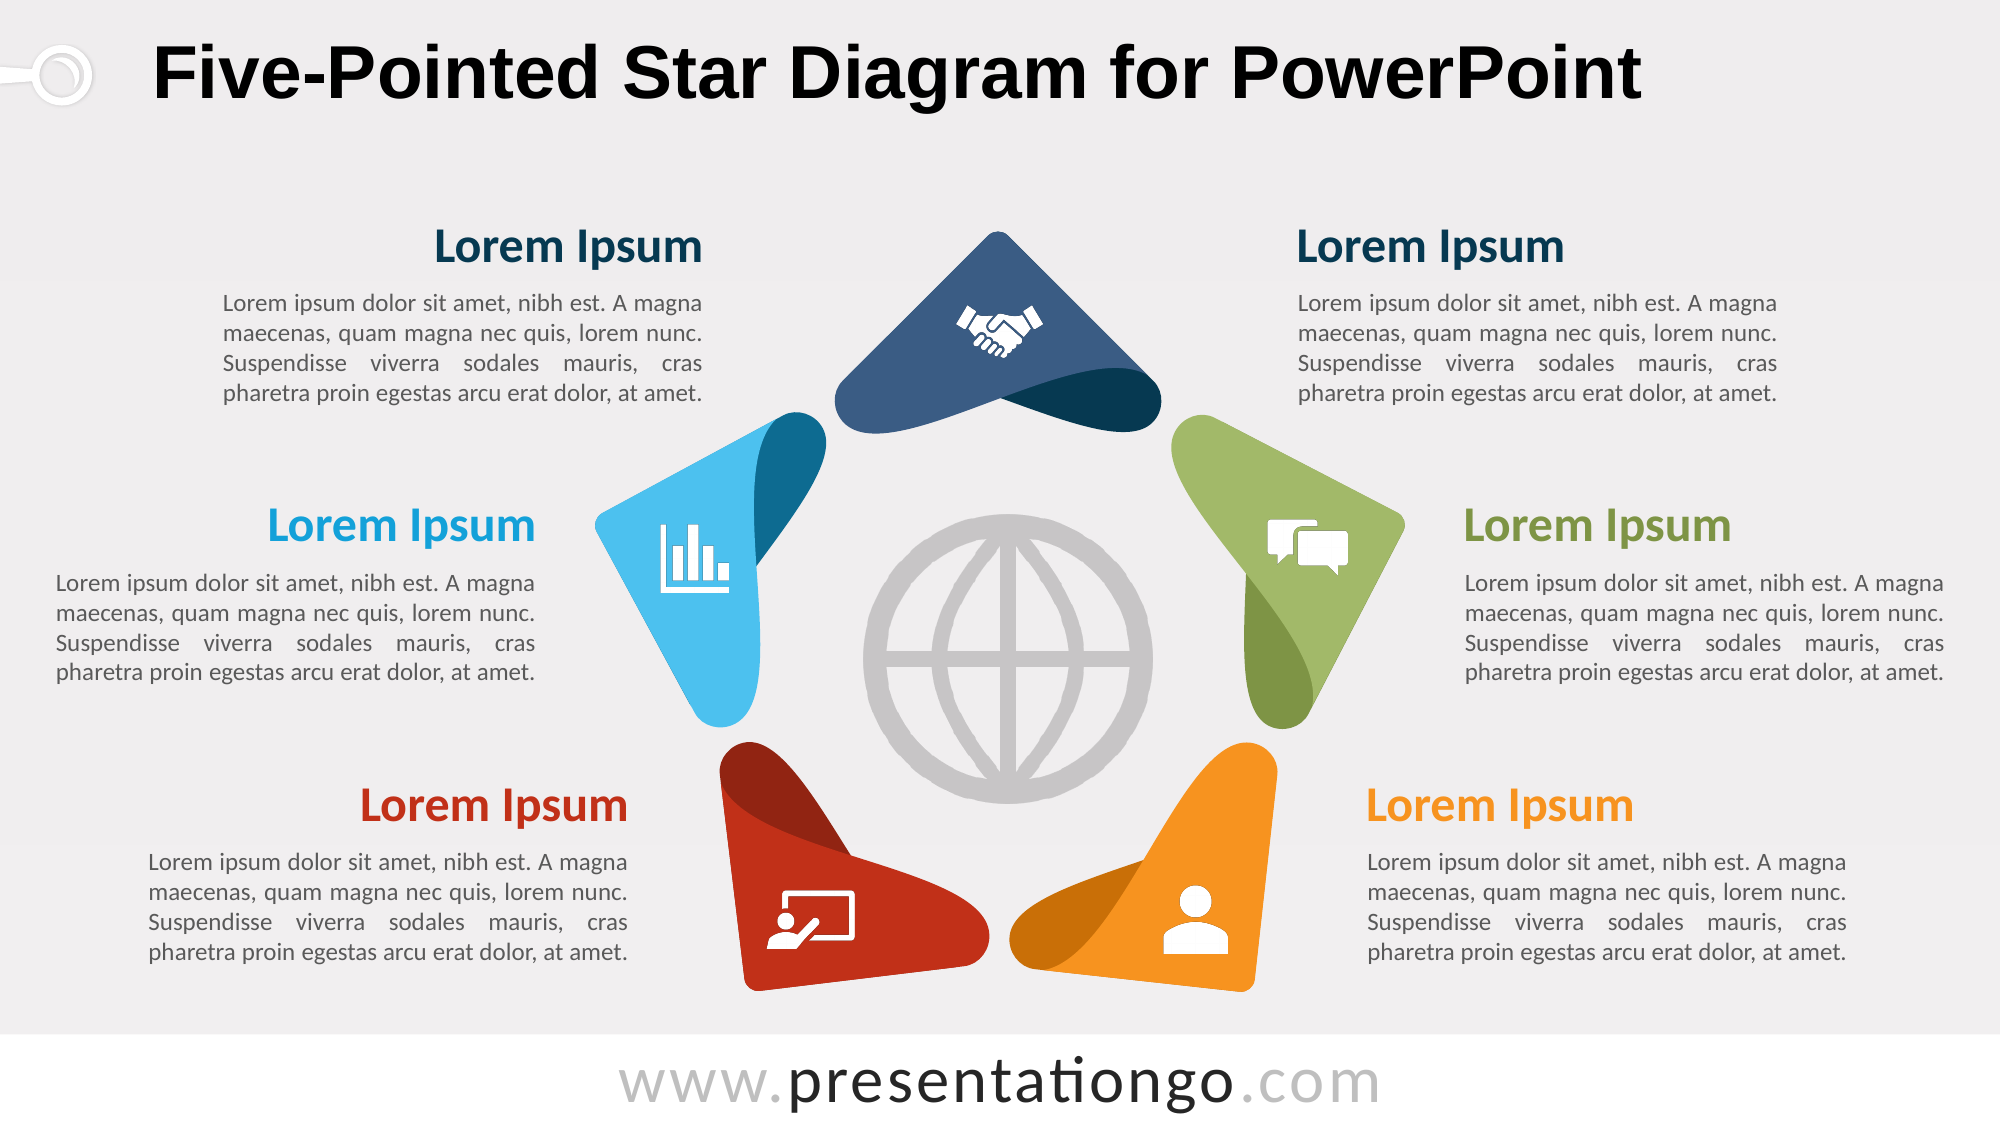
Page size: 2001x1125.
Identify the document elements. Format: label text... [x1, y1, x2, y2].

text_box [593, 230, 1407, 993]
picture [1147, 871, 1244, 968]
picture [1259, 499, 1356, 596]
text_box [1463, 483, 1946, 696]
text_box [1365, 763, 1848, 975]
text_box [1296, 203, 1779, 416]
picture [824, 475, 1191, 842]
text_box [54, 483, 537, 696]
picture [951, 283, 1048, 380]
picture [646, 510, 743, 607]
picture [762, 871, 859, 968]
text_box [147, 763, 629, 975]
title Five-Pointed Star Diagram for PowerPoint [137, 26, 1863, 148]
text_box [221, 203, 704, 416]
